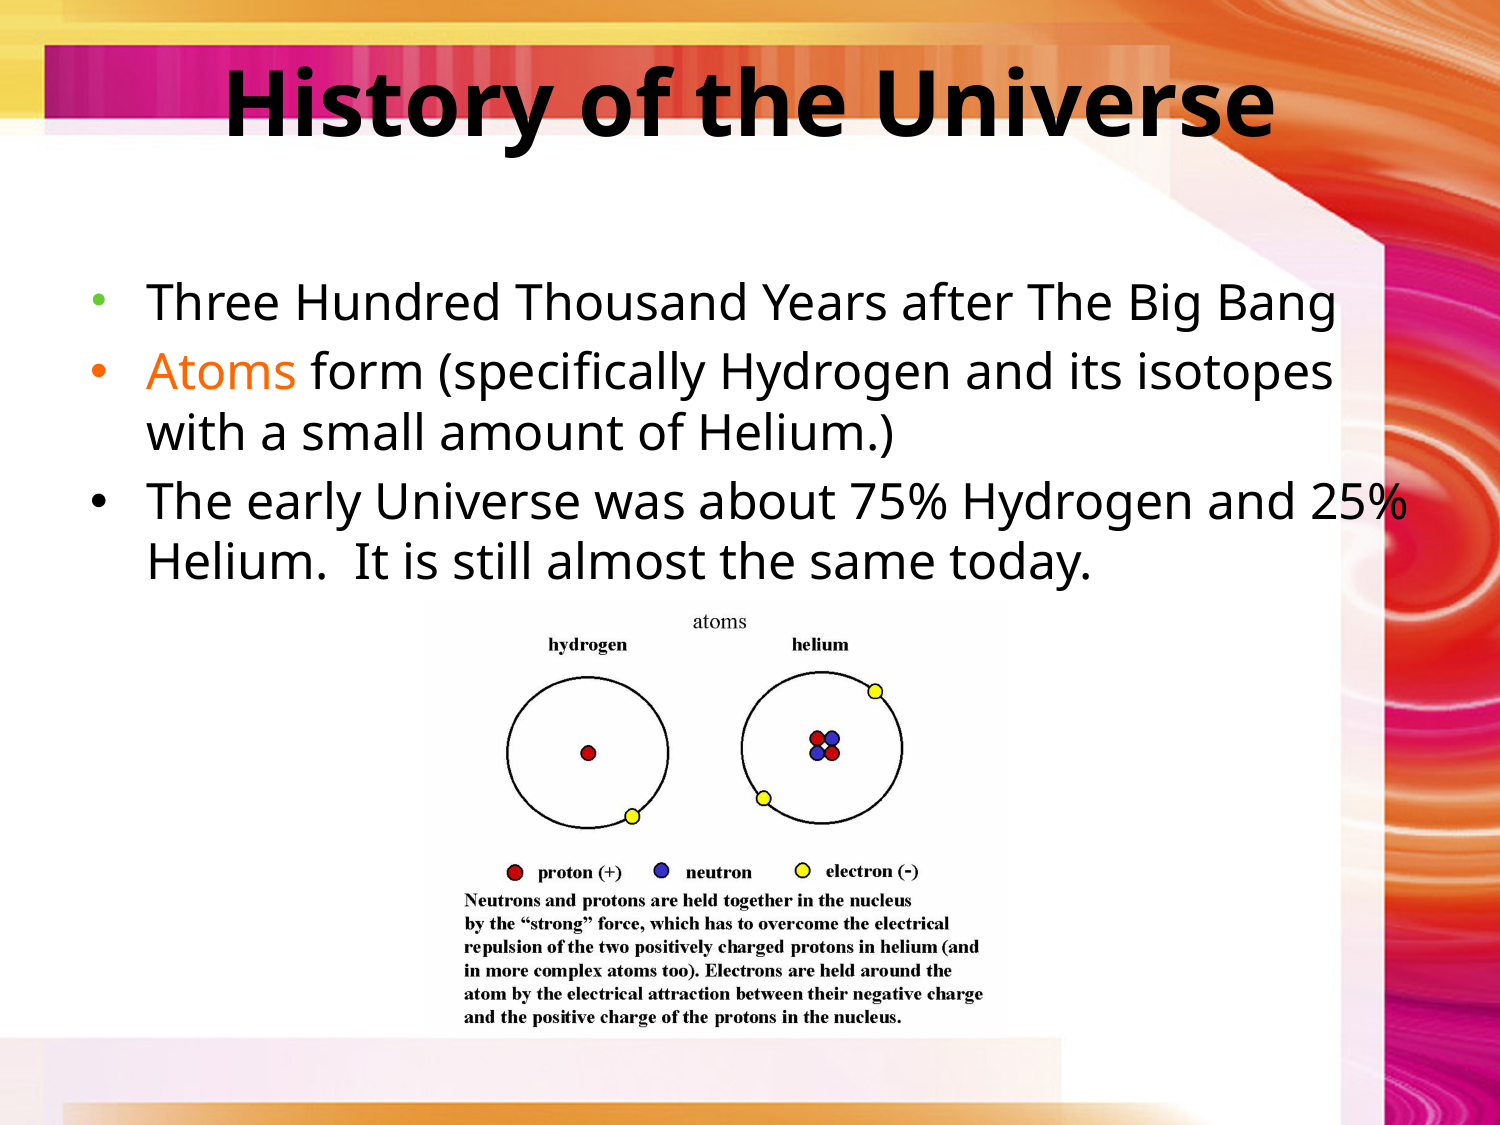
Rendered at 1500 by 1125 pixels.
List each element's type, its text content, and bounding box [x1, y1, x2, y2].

title History of the Universe [75, 37, 1425, 225]
list Three Hundred Thousand Years after The Big Bang Atoms form (specifically Hydrogen and its isotopes with a small amount of Helium.) The early Universe was about 75% Hydrogen and 25% Helium. It is still almost the same today. [75, 262, 1425, 1075]
picture [0, 0, 1500, 1125]
